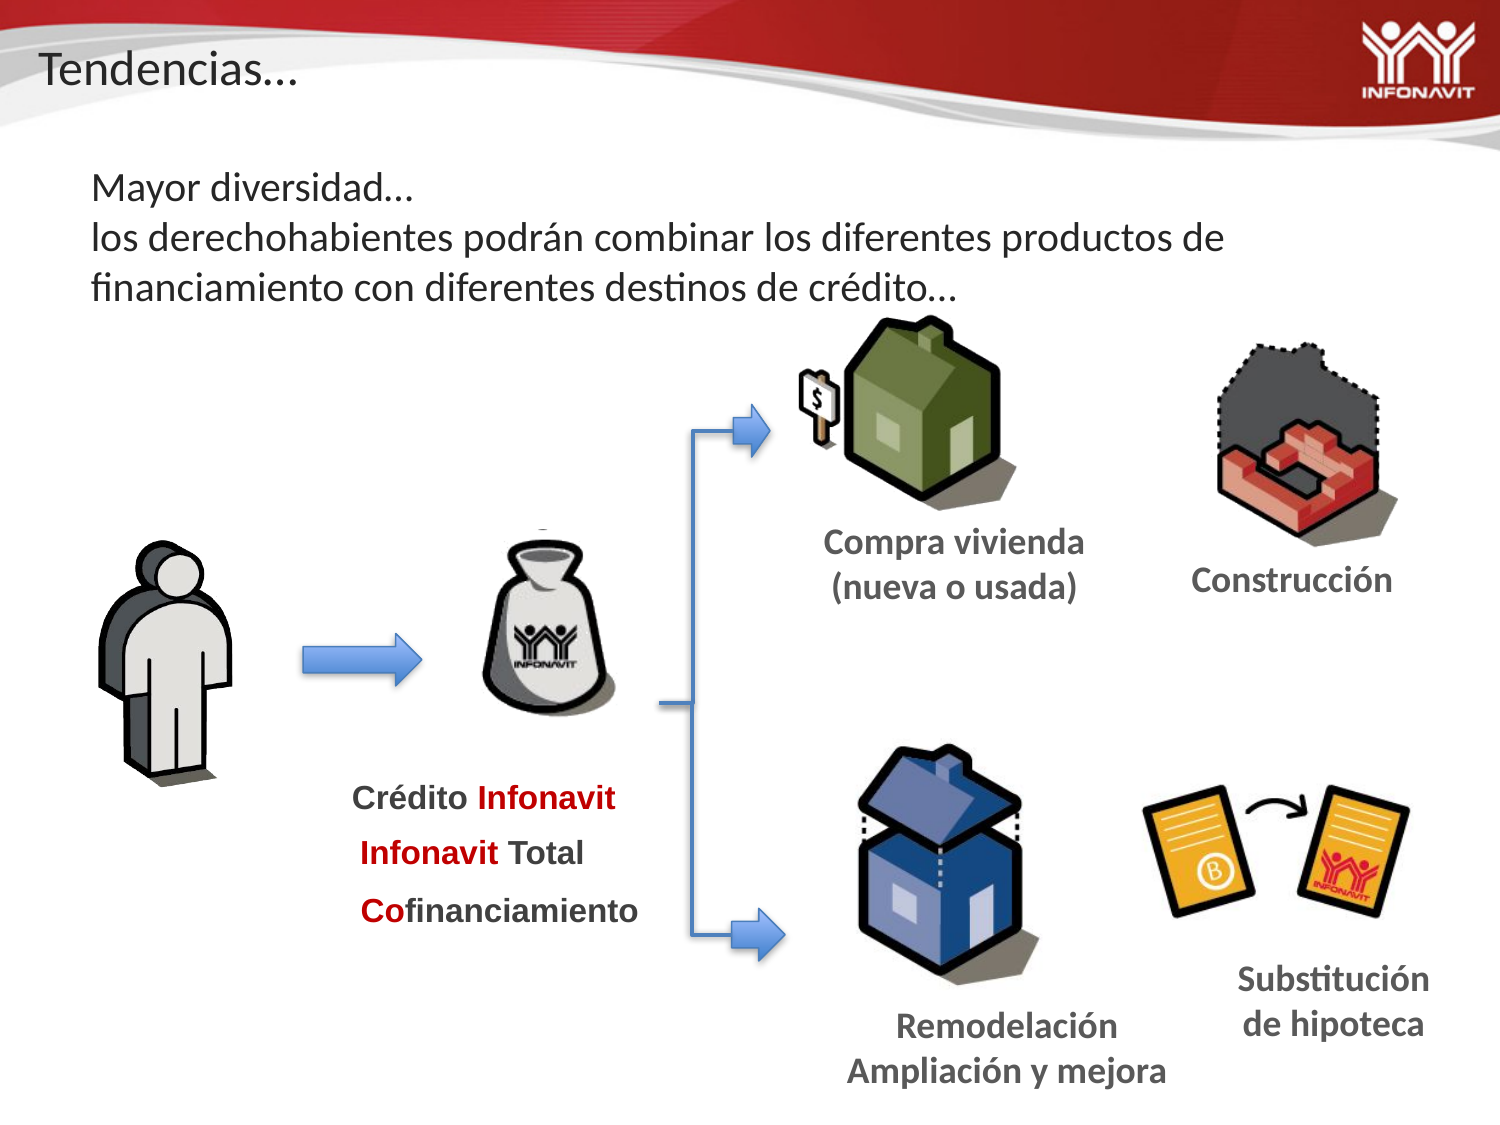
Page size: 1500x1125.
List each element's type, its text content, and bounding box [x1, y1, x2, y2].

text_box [659, 430, 734, 703]
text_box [659, 702, 732, 935]
text_box Construcción [1176, 573, 1409, 608]
text_box [730, 907, 786, 962]
text_box Infonavit Total [345, 823, 600, 879]
text_box Remodelación Ampliación y mejora [832, 993, 1183, 1099]
text_box Mayor diversidad… los derechohabientes podrán combinar los diferentes productos de financiamiento con diferentes destinos de crédito… [76, 152, 1454, 318]
text_box [732, 403, 759, 458]
text_box [302, 632, 423, 687]
text_box Compra vivienda (nueva o usada) [808, 509, 1101, 615]
text_box Substitución de hipoteca [1222, 957, 1445, 1052]
text_box Cofinanciamiento [345, 881, 653, 937]
text_box Crédito Infonavit [337, 768, 631, 824]
text_box Tendencias… [23, 24, 810, 106]
picture [0, 0, 1500, 1125]
